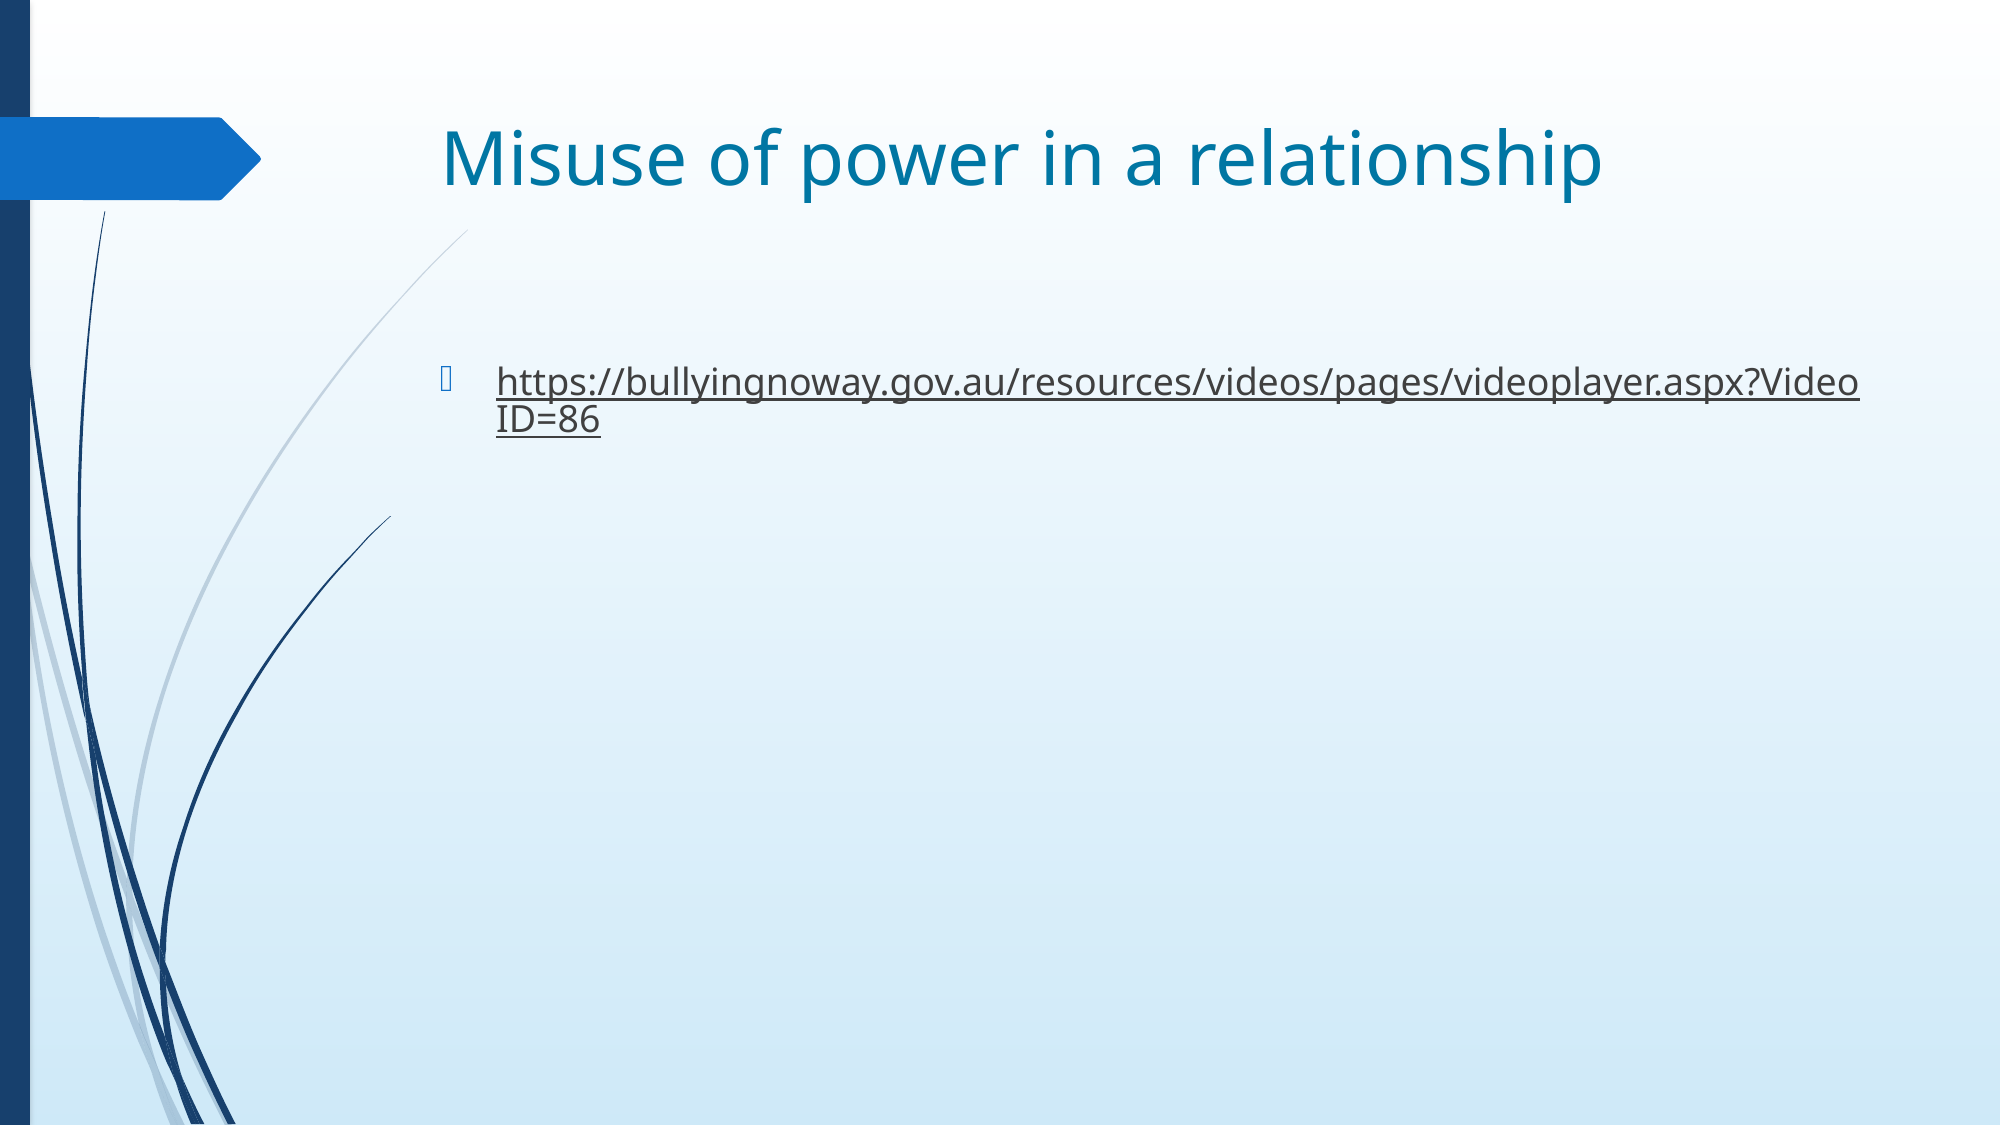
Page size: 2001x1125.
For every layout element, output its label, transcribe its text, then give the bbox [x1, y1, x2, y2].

title Misuse of power in a relationship [425, 102, 1888, 313]
list https://bullyingnoway.gov.au/resources/videos/pages/videoplayer.aspx?VideoID=86 [424, 350, 1888, 970]
